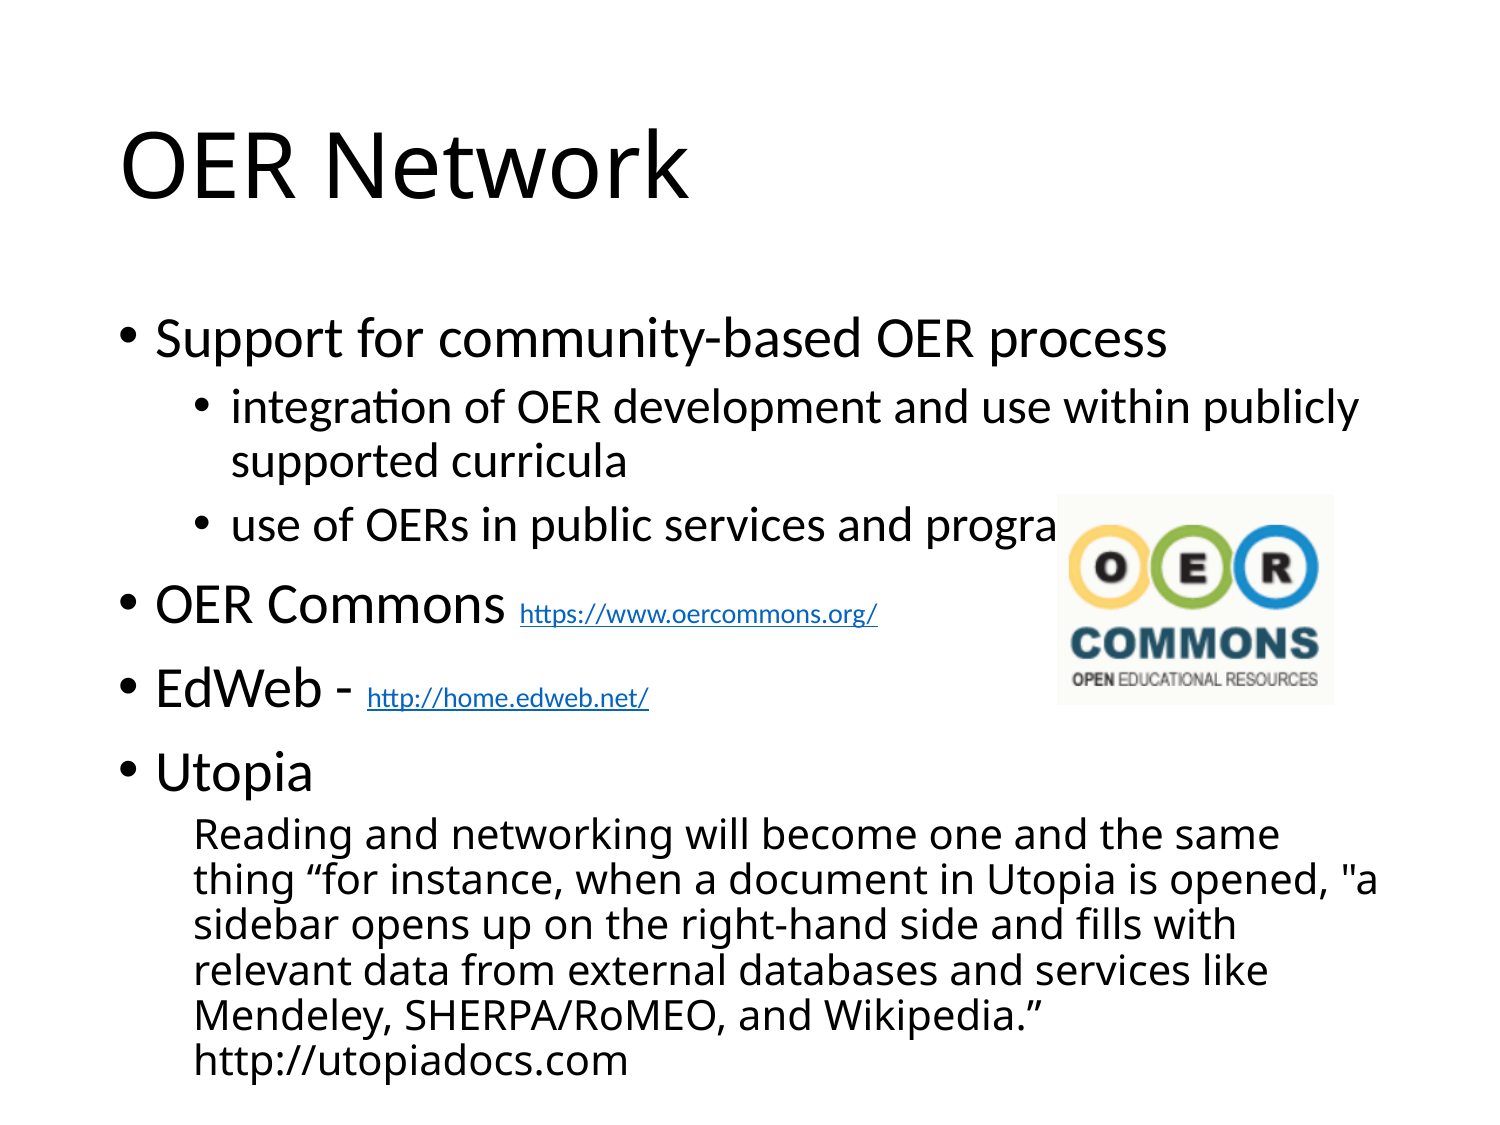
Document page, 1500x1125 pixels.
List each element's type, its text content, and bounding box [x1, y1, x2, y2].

picture [1056, 494, 1334, 705]
title OER Network [103, 59, 1397, 278]
list Support for community-based OER process integration of OER development and use within publicly supported curricula use of OERs in public services and programs OER Commons https://www.oercommons.org/ EdWeb - http://home.edweb.net/ Utopia Reading and networking will become one and the same thing “for instance, when a document in Utopia is opened, "a sidebar opens up on the right-hand side and fills with relevant data from external databases and services like Mendeley, SHERPA/RoMEO, and Wikipedia.” http://utopiadocs.com [103, 299, 1397, 1125]
